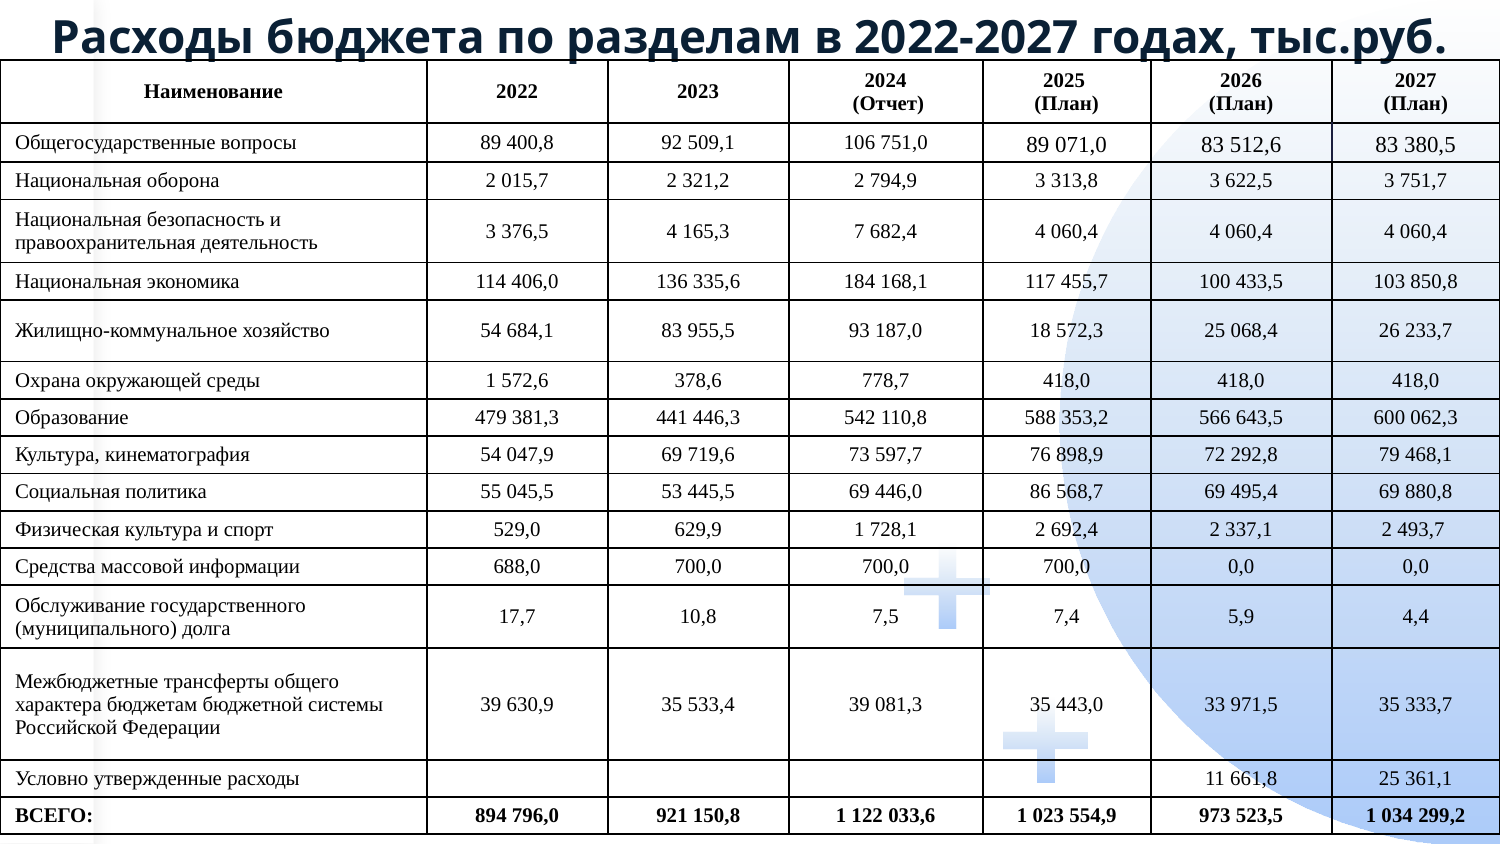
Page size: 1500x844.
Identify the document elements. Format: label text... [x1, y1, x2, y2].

table_cell 69 446,0 [790, 474, 982, 510]
table_cell 17,7 [428, 586, 607, 647]
table_header 2022 [428, 61, 607, 122]
table_cell 0,0 [1152, 549, 1331, 584]
table_cell 1 728,1 [790, 512, 982, 547]
table_cell 2 337,1 [1152, 512, 1331, 547]
table_cell 72 292,8 [1152, 437, 1331, 473]
table_cell 629,9 [609, 512, 788, 547]
table_header 2025 (План) [984, 61, 1150, 122]
table_cell 86 568,7 [984, 474, 1150, 510]
table_cell 136 335,6 [609, 263, 788, 299]
table_cell 93 187,0 [790, 301, 982, 361]
table_cell 83 512,6 [1152, 124, 1331, 161]
table_cell 778,7 [790, 362, 982, 398]
table_cell 1 572,6 [428, 362, 607, 398]
table_cell 35 333,7 [1333, 649, 1499, 759]
table_cell 89 400,8 [428, 124, 607, 161]
table_cell 529,0 [428, 512, 607, 547]
table_cell 4,4 [1333, 586, 1499, 647]
table_cell 700,0 [984, 549, 1150, 584]
table_cell 2 015,7 [428, 163, 607, 199]
table_cell 55 045,5 [428, 474, 607, 510]
table_cell 76 898,9 [984, 437, 1150, 473]
table_cell 7,5 [790, 586, 982, 647]
table_cell 542 110,8 [790, 400, 982, 435]
table_cell [790, 761, 982, 796]
table_cell ВСЕГО: [1, 798, 426, 833]
table_cell 54 047,9 [428, 437, 607, 473]
table_cell Социальная политика [1, 474, 426, 510]
table_cell Общегосударственные вопросы [1, 124, 426, 161]
table_cell 69 719,6 [609, 437, 788, 473]
table_cell 54 684,1 [428, 301, 607, 361]
table_cell 25 361,1 [1333, 761, 1499, 796]
table_cell 2 321,2 [609, 163, 788, 199]
table_cell 7,4 [984, 586, 1150, 647]
table_cell Физическая культура и спорт [1, 512, 426, 547]
table_cell 2 794,9 [790, 163, 982, 199]
table_cell 3 313,8 [984, 163, 1150, 199]
table_cell Условно утвержденные расходы [1, 761, 426, 796]
table_cell 479 381,3 [428, 400, 607, 435]
table_cell 418,0 [1152, 362, 1331, 398]
table_cell 418,0 [984, 362, 1150, 398]
table_header Наименование [1, 61, 426, 122]
table_cell 33 971,5 [1152, 649, 1331, 759]
table_cell 10,8 [609, 586, 788, 647]
table_cell [609, 761, 788, 796]
table_cell Охрана окружающей среды [1, 362, 426, 398]
table_cell 117 455,7 [984, 263, 1150, 299]
table_header 2027 (План) [1333, 61, 1499, 122]
table_cell 378,6 [609, 362, 788, 398]
table_cell 4 060,4 [984, 200, 1150, 262]
table_cell 4 165,3 [609, 200, 788, 262]
table_cell 441 446,3 [609, 400, 788, 435]
table_cell Национальная безопасность и правоохранительная деятельность [1, 200, 426, 262]
table_cell Образование [1, 400, 426, 435]
table_cell 35 443,0 [984, 649, 1150, 759]
table_cell 700,0 [790, 549, 982, 584]
text_box Расходы бюджета по разделам в 2022-2027 годах, тыс.руб. [0, 0, 1500, 59]
table_cell 83 955,5 [609, 301, 788, 361]
table_cell 73 597,7 [790, 437, 982, 473]
table_cell Национальная оборона [1, 163, 426, 199]
table_header 2026 (План) [1152, 61, 1331, 122]
table_cell 2 493,7 [1333, 512, 1499, 547]
table_cell 69 495,4 [1152, 474, 1331, 510]
table_cell [428, 761, 607, 796]
table_cell 1 034 299,2 [1333, 798, 1499, 833]
table_cell [984, 761, 1150, 796]
table_cell Жилищно-коммунальное хозяйство [1, 301, 426, 361]
table_cell Культура, кинематография [1, 437, 426, 473]
table_cell Межбюджетные трансферты общего характера бюджетам бюджетной системы Российской Федерации [1, 649, 426, 759]
table_cell 39 630,9 [428, 649, 607, 759]
table_cell 92 509,1 [609, 124, 788, 161]
table_cell 184 168,1 [790, 263, 982, 299]
table_cell 921 150,8 [609, 798, 788, 833]
table_cell 5,9 [1152, 586, 1331, 647]
table_cell 0,0 [1333, 549, 1499, 584]
table_cell 39 081,3 [790, 649, 982, 759]
table_cell 18 572,3 [984, 301, 1150, 361]
table_cell 588 353,2 [984, 400, 1150, 435]
table_cell 3 622,5 [1152, 163, 1331, 199]
table_cell 100 433,5 [1152, 263, 1331, 299]
table_cell 1 122 033,6 [790, 798, 982, 833]
table_cell 11 661,8 [1152, 761, 1331, 796]
table_cell 1 023 554,9 [984, 798, 1150, 833]
table_cell 700,0 [609, 549, 788, 584]
table_cell 4 060,4 [1333, 200, 1499, 262]
table_cell Национальная экономика [1, 263, 426, 299]
table_cell 25 068,4 [1152, 301, 1331, 361]
table_cell 26 233,7 [1333, 301, 1499, 361]
table_cell 89 071,0 [984, 124, 1150, 161]
table_cell 3 751,7 [1333, 163, 1499, 199]
table_cell 688,0 [428, 549, 607, 584]
table_header 2023 [609, 61, 788, 122]
table_cell 418,0 [1333, 362, 1499, 398]
table_cell 2 692,4 [984, 512, 1150, 547]
table_cell 973 523,5 [1152, 798, 1331, 833]
table_cell Средства массовой информации [1, 549, 426, 584]
table_cell 600 062,3 [1333, 400, 1499, 435]
table_cell 35 533,4 [609, 649, 788, 759]
table_cell Обслуживание государственного (муниципального) долга [1, 586, 426, 647]
table_cell 79 468,1 [1333, 437, 1499, 473]
table_cell 103 850,8 [1333, 263, 1499, 299]
table_header 2024 (Отчет) [790, 61, 982, 122]
table_cell 69 880,8 [1333, 474, 1499, 510]
table_cell 106 751,0 [790, 124, 982, 161]
table_cell 3 376,5 [428, 200, 607, 262]
table_cell 83 380,5 [1333, 124, 1499, 161]
table_cell 7 682,4 [790, 200, 982, 262]
table_cell 566 643,5 [1152, 400, 1331, 435]
table_cell 4 060,4 [1152, 200, 1331, 262]
table_cell 894 796,0 [428, 798, 607, 833]
table_cell 53 445,5 [609, 474, 788, 510]
table_cell 114 406,0 [428, 263, 607, 299]
